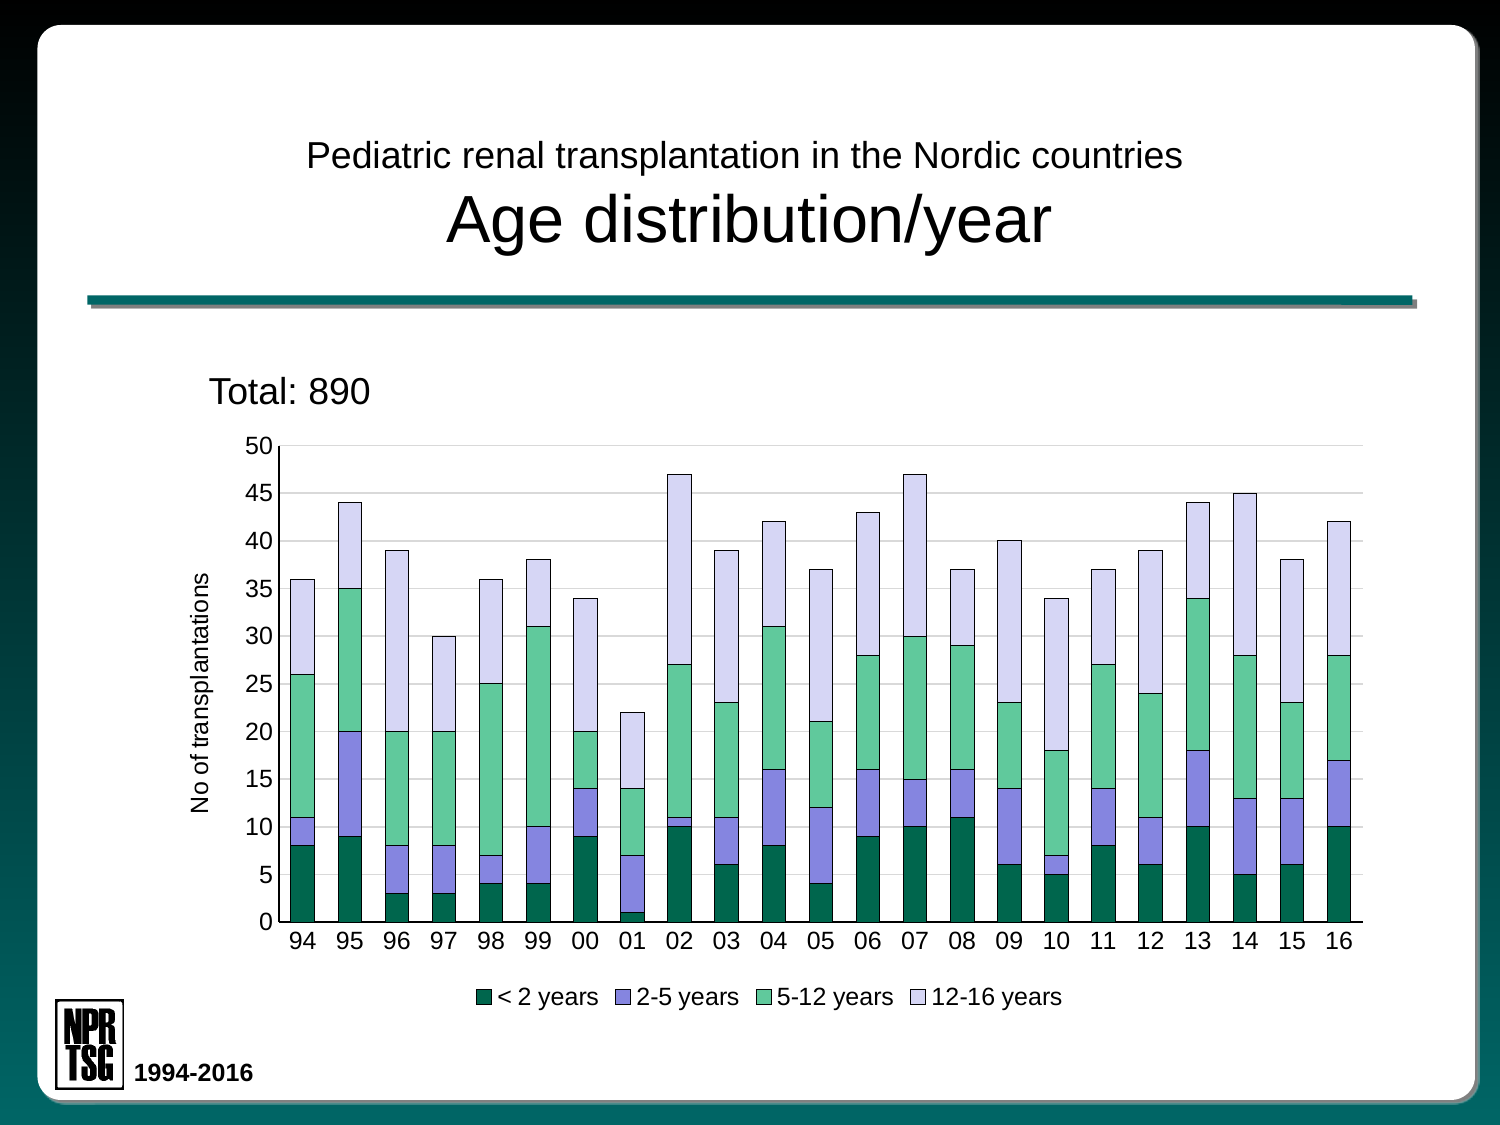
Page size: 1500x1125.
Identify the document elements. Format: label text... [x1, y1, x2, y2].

title Pediatric renal transplantation in the Nordic countries Age distribution/year [112, 99, 1388, 288]
text_box Total: 890 [193, 359, 386, 418]
chart [151, 420, 1388, 1017]
picture [55, 999, 124, 1090]
